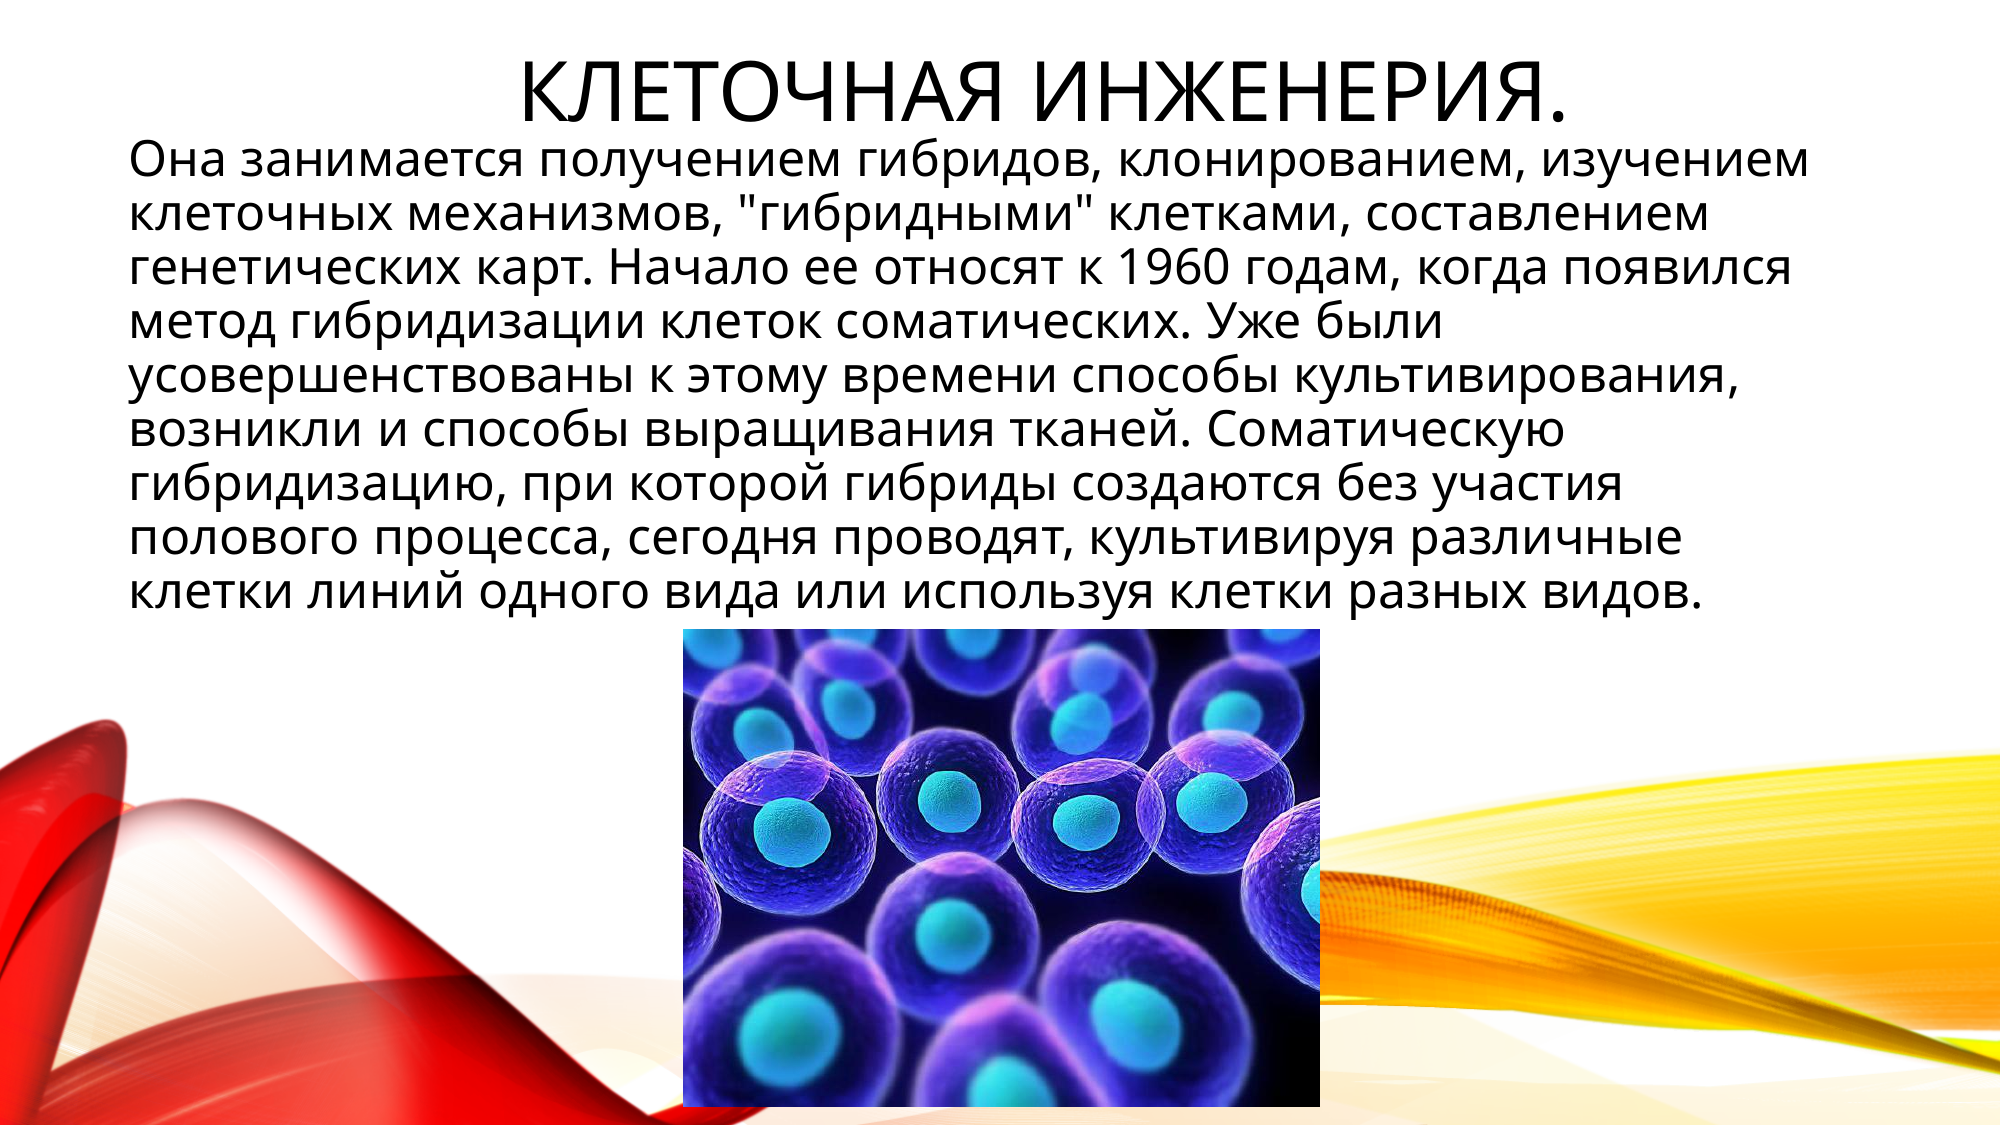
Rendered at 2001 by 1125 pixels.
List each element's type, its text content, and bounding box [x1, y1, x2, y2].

list Она занимается получением гибридов, клонированием, изучением клеточных механизмов, "гибридными" клетками, составлением генетических карт. Начало ее относят к 1960 годам, когда появился метод гибридизации клеток соматических. Уже были усовершенствованы к этому времени способы культивирования, возникли и способы выращивания тканей. Соматическую гибридизацию, при которой гибриды создаются без участия полового процесса, сегодня проводят, культивируя различные клетки линий одного вида или используя клетки разных видов. [113, 126, 1835, 550]
title Клеточная инженерия. [0, 0, 1586, 148]
picture [0, 628, 2000, 1125]
